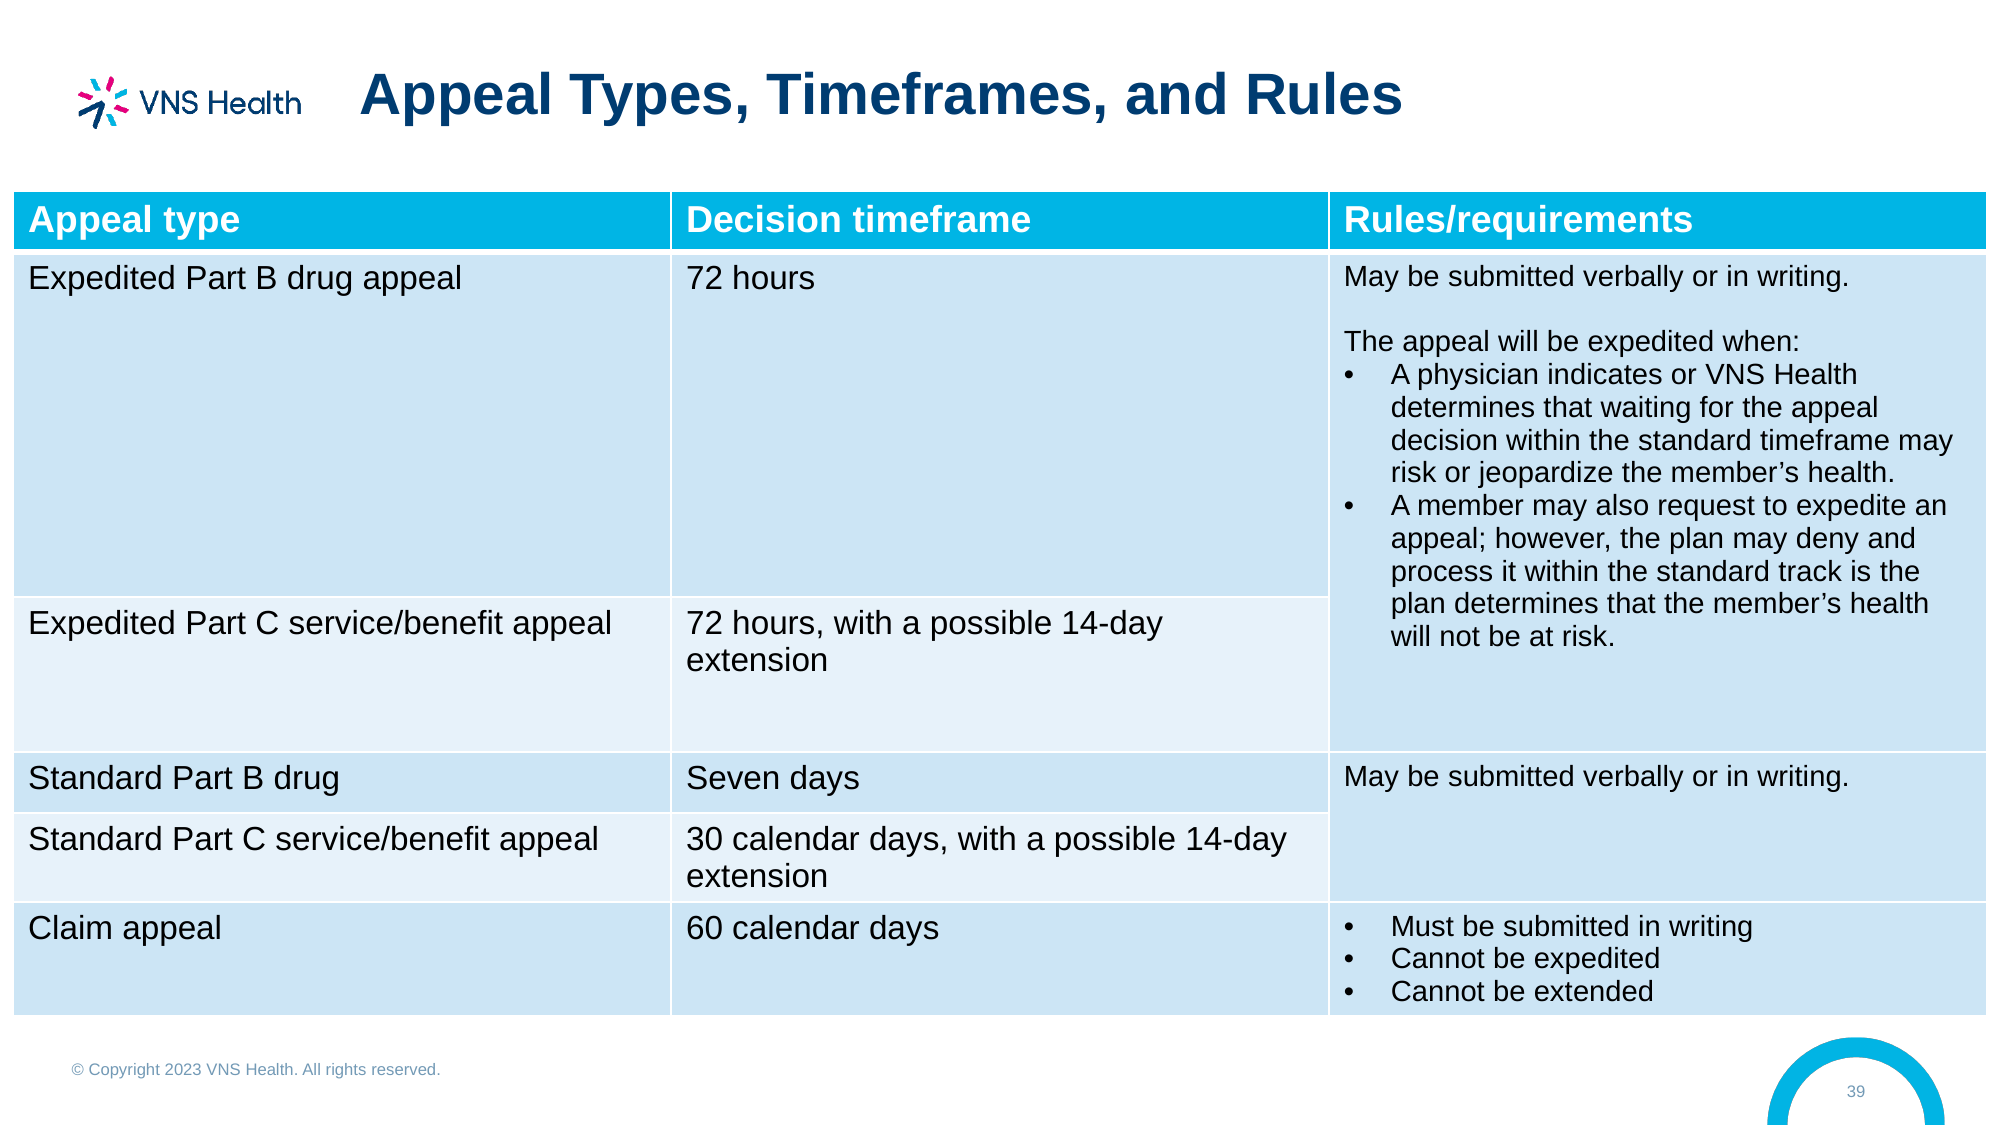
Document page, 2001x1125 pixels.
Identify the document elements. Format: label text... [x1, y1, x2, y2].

title Appeal Types, Timeframes, and Rules [359, 47, 1874, 127]
picture [1875, 1038, 1945, 1111]
table_cell Expedited Part C service/benefit appeal [14, 598, 670, 751]
table_cell Must be submitted in writing Cannot be expedited Cannot be extended [1330, 903, 1986, 1015]
table_cell Seven days [672, 753, 1328, 812]
slide_number 39 [1787, 1056, 1925, 1125]
table_cell 72 hours [672, 255, 1328, 596]
picture [1768, 1038, 1837, 1108]
table_cell Standard Part B drug [14, 753, 670, 812]
table_cell 60 calendar days [672, 903, 1328, 1015]
table_cell Standard Part C service/benefit appeal [14, 814, 670, 901]
picture [72, 70, 306, 135]
table_cell May be submitted verbally or in writing. The appeal will be expedited when: A physician indicates or VNS Health determines that waiting for the appeal decision within the standard timeframe may risk or jeopardize the member’s health. A member may also request to expedite an appeal; however, the plan may deny and process it within the standard track is the plan determines that the member’s health will not be at risk. [1330, 255, 1986, 751]
footer © Copyright 2023 VNS Health. All rights reserved. [56, 1049, 468, 1090]
table_header Decision timeframe [672, 192, 1328, 249]
table_cell 30 calendar days, with a possible 14-day extension [672, 814, 1328, 901]
table_cell 72 hours, with a possible 14-day extension [672, 598, 1328, 751]
table_cell Claim appeal [14, 903, 670, 1015]
table_header Appeal type [14, 192, 670, 249]
table_cell May be submitted verbally or in writing. [1330, 753, 1986, 901]
table_header Rules/requirements [1330, 192, 1986, 249]
table_cell Expedited Part B drug appeal [14, 255, 670, 596]
